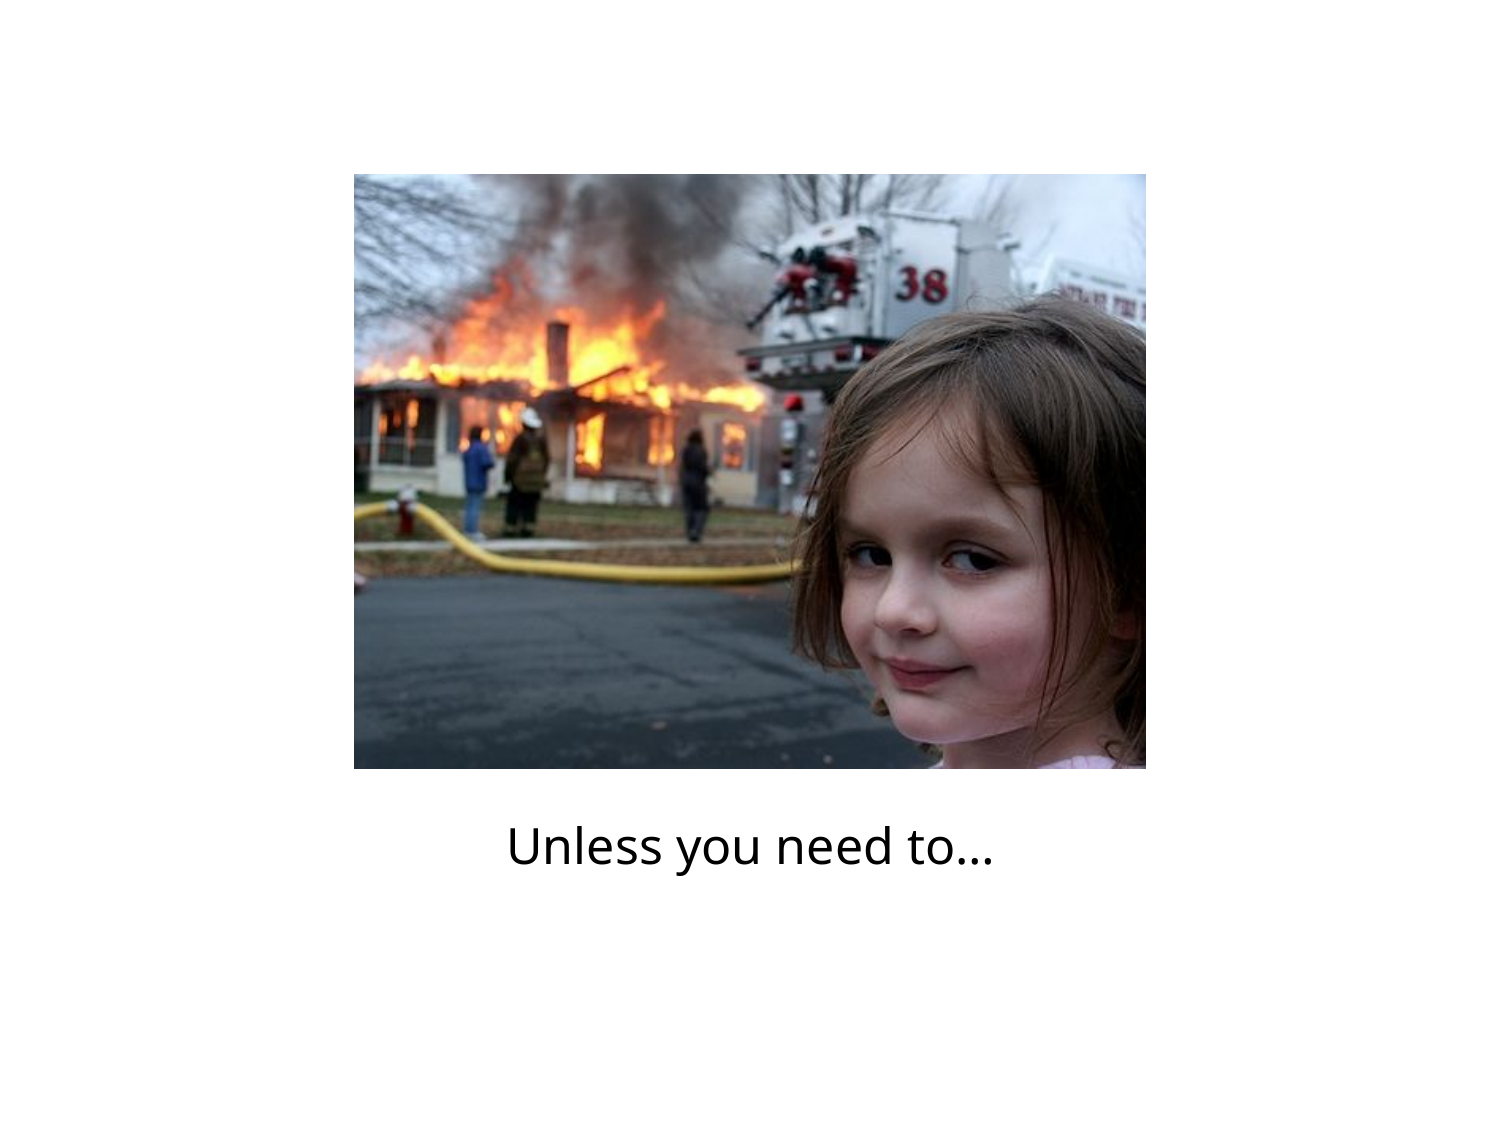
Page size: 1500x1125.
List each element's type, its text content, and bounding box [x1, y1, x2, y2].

title Unless you need to… [193, 789, 1309, 883]
picture [354, 174, 1146, 769]
